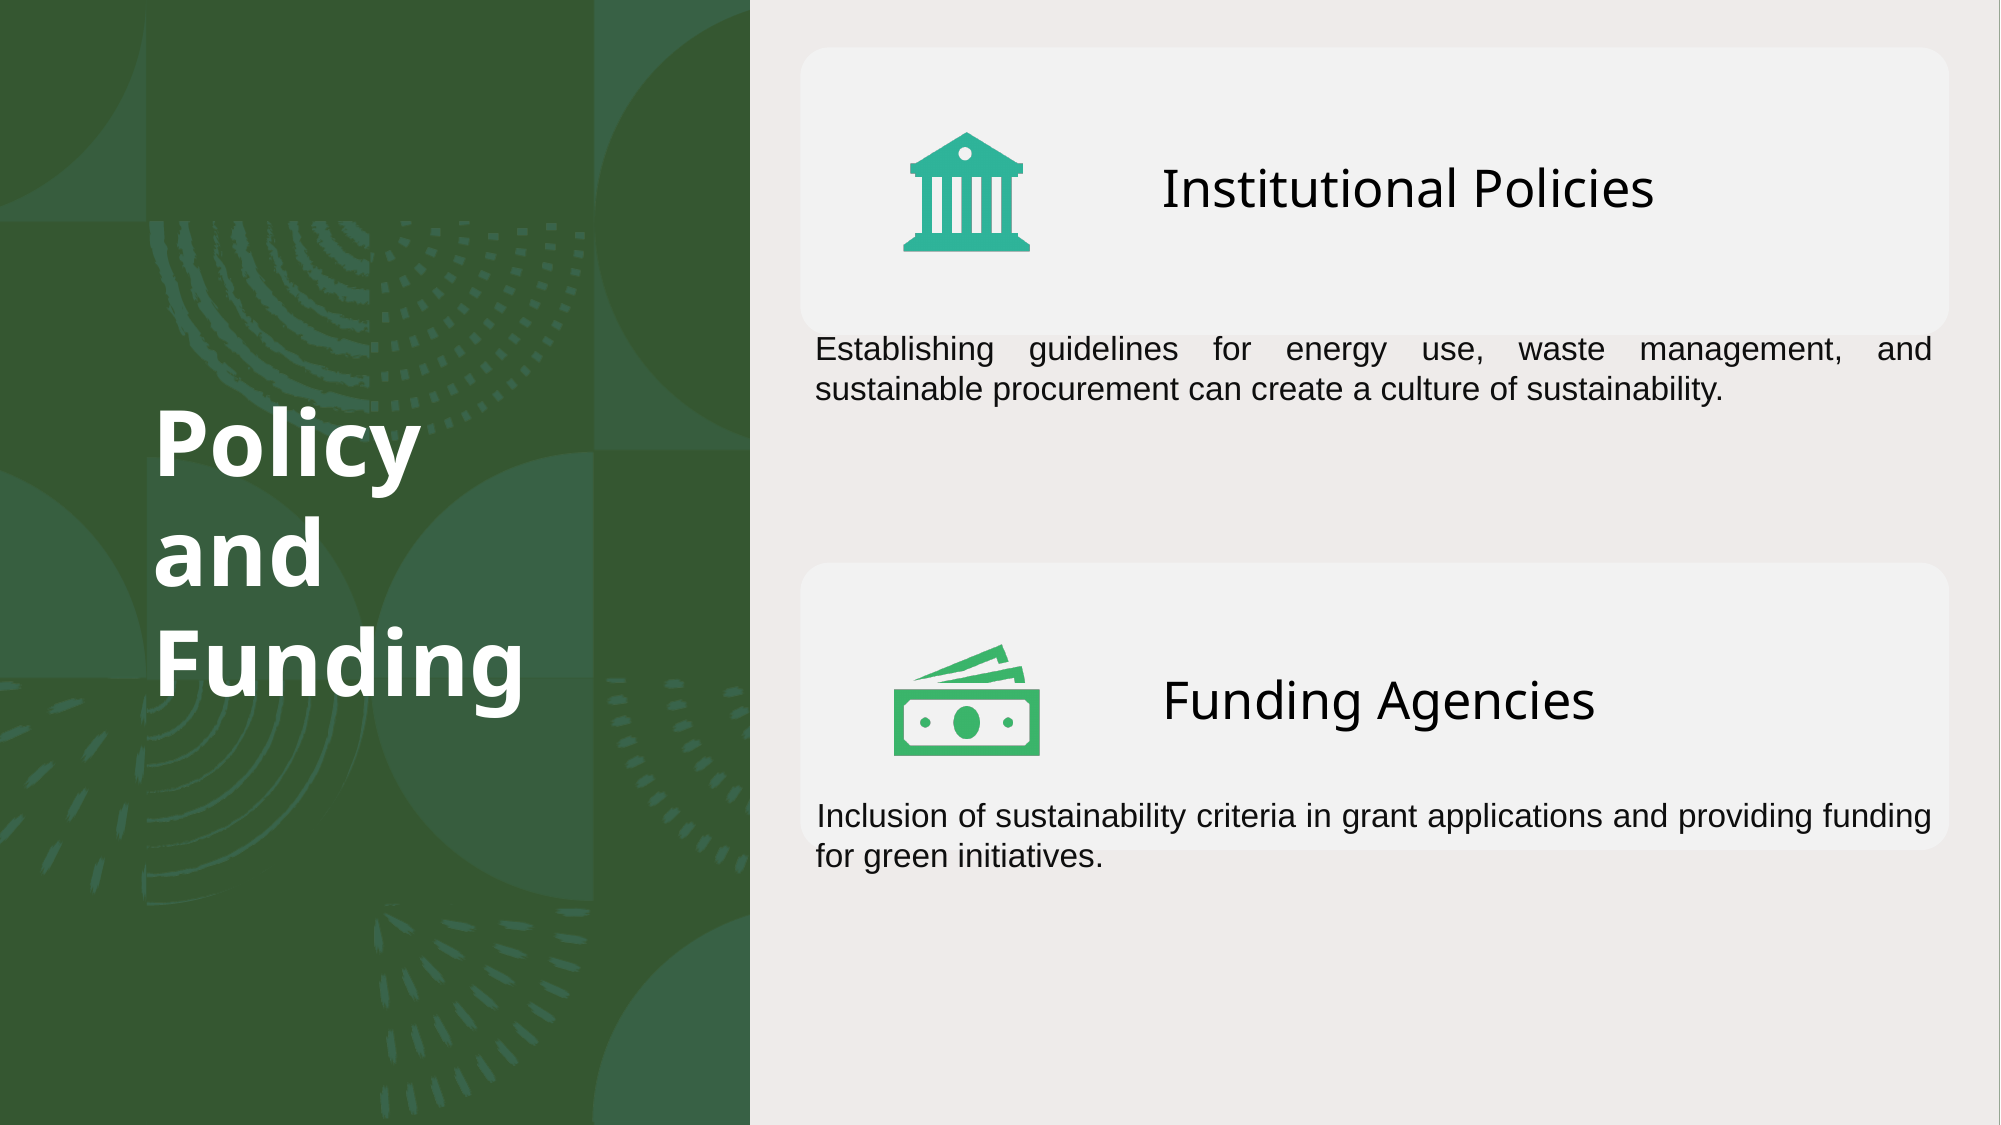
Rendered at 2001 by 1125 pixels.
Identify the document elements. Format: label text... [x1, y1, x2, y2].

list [800, 0, 1950, 851]
text_box Inclusion of sustainability criteria in grant applications and providing funding for green initiatives. [773, 786, 1950, 882]
title Policy and Funding [137, 91, 600, 1007]
text_box [0, 0, 751, 1125]
text_box [751, 0, 2000, 1125]
